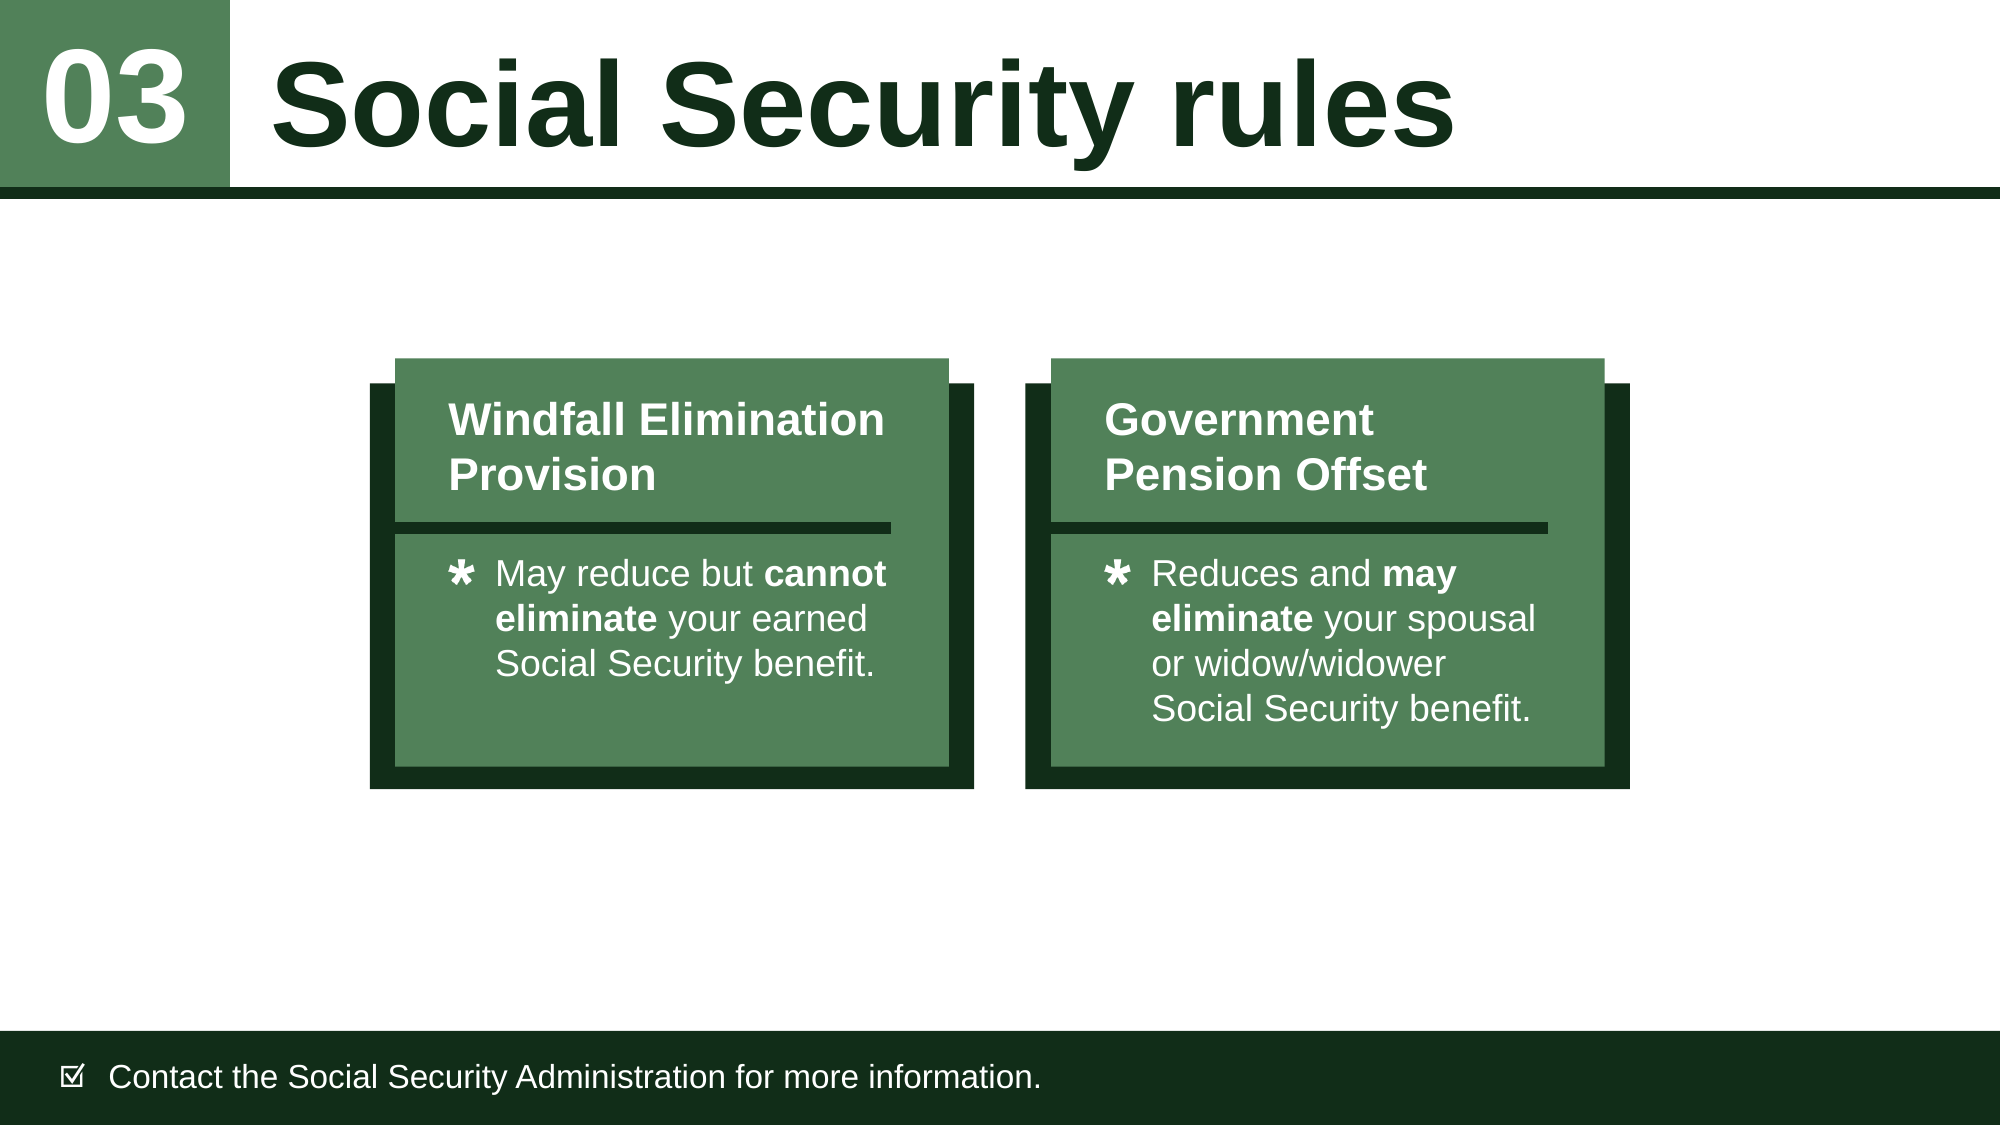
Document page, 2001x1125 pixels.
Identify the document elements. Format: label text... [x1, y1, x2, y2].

text_box [369, 382, 975, 790]
text_box [394, 357, 950, 768]
text_box Government Pension Offset Reduces and may eliminate your spousal or widow/widower Social Security benefit. [1089, 382, 1561, 737]
text_box Contact the Social Security Administration for more information. [46, 1047, 1500, 1103]
picture [1104, 558, 1131, 586]
text_box [1024, 382, 1631, 790]
text_box [0, 1030, 2000, 1125]
picture [448, 558, 475, 586]
text_box 03 [25, 27, 205, 172]
text_box [0, 0, 231, 187]
text_box [1050, 357, 1606, 768]
picture [61, 1063, 85, 1087]
text_box Windfall Elimination Provision May reduce but cannot eliminate your earned Social Security benefit. [433, 382, 905, 692]
text_box Social Security rules [255, 1, 1975, 192]
